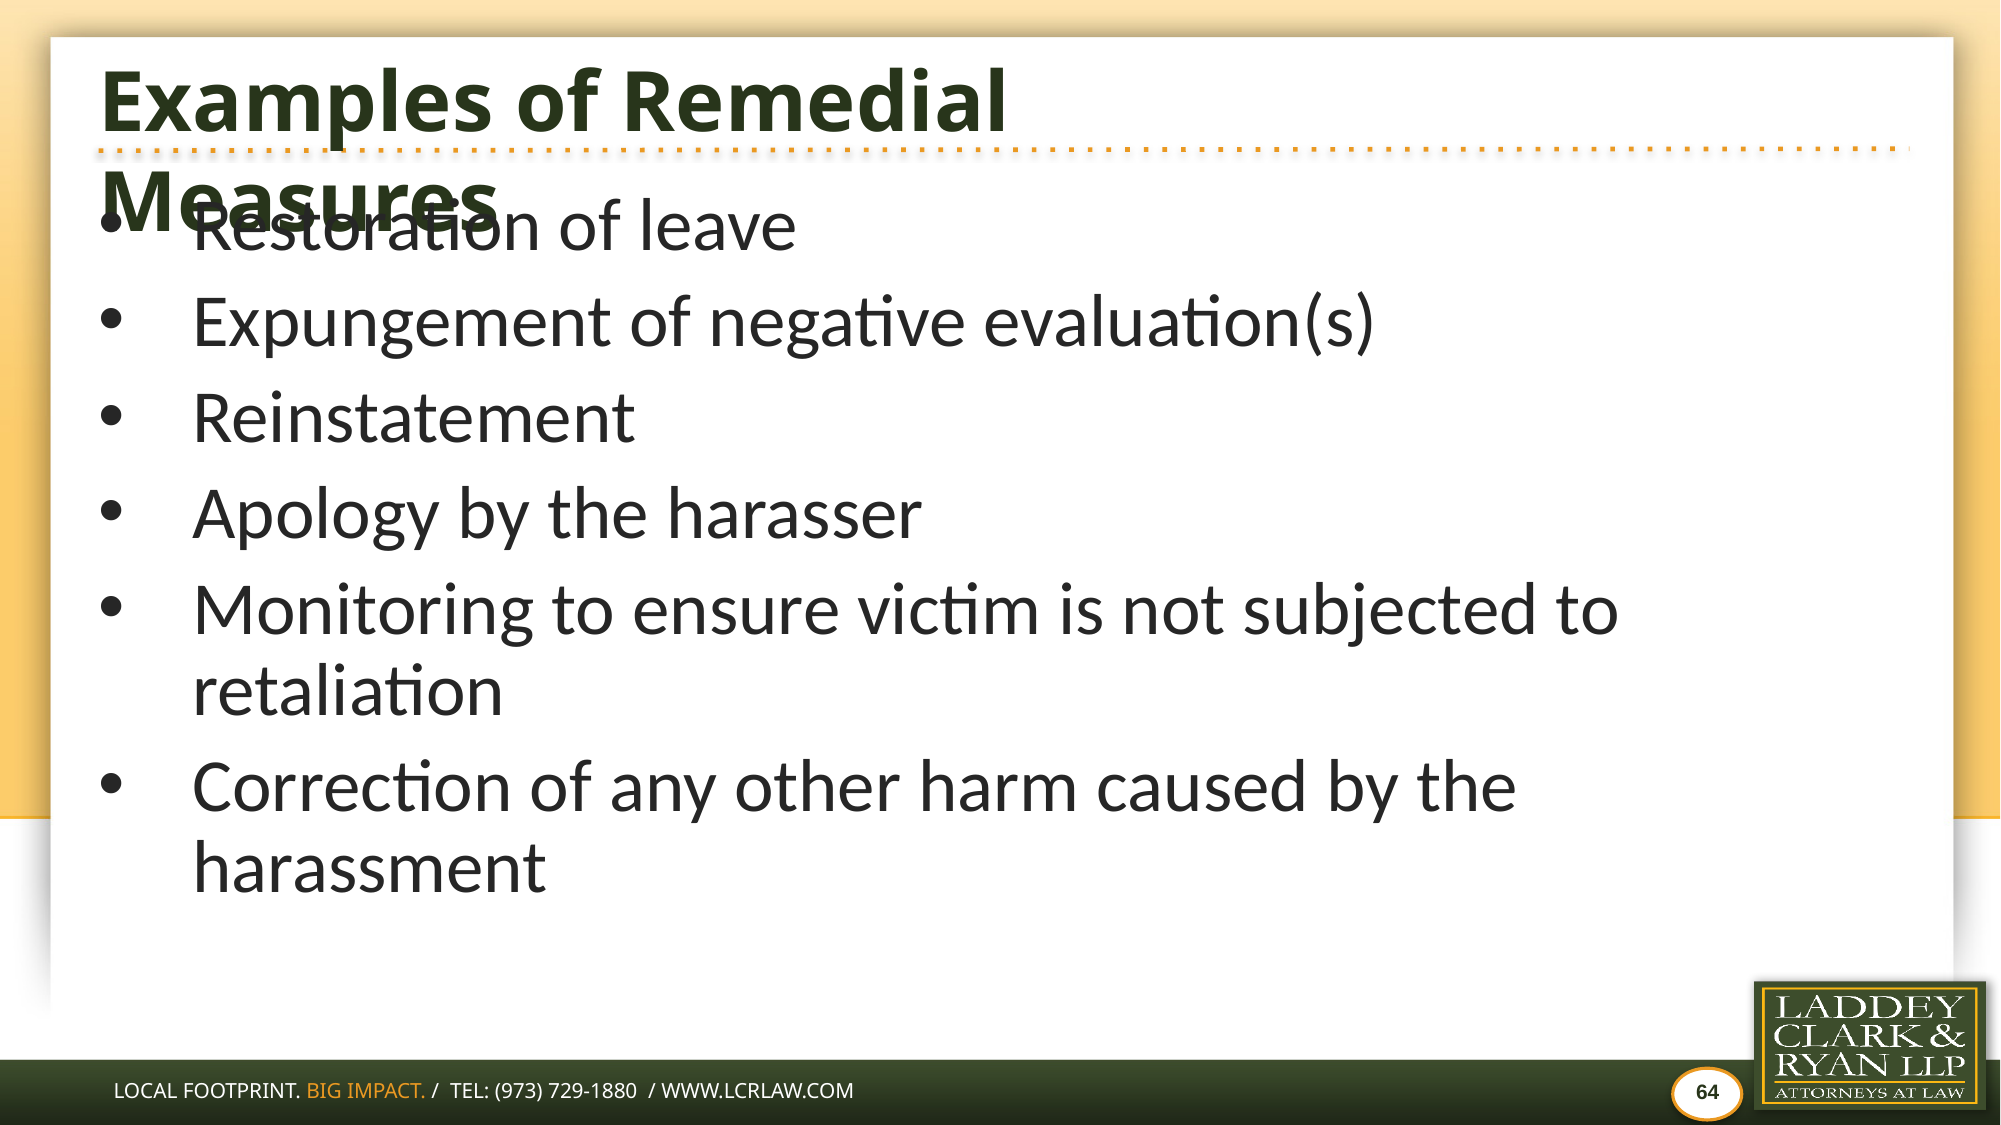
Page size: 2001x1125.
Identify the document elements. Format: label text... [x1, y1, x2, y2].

picture [0, 0, 2001, 1125]
list Restoration of leave Expungement of negative evaluation(s) Reinstatement Apology by the harasser Monitoring to ensure victim is not subjected to retaliation Correction of any other harm caused by the harassment [83, 178, 1834, 1031]
title Examples of Remedial Measures [83, 41, 1442, 162]
